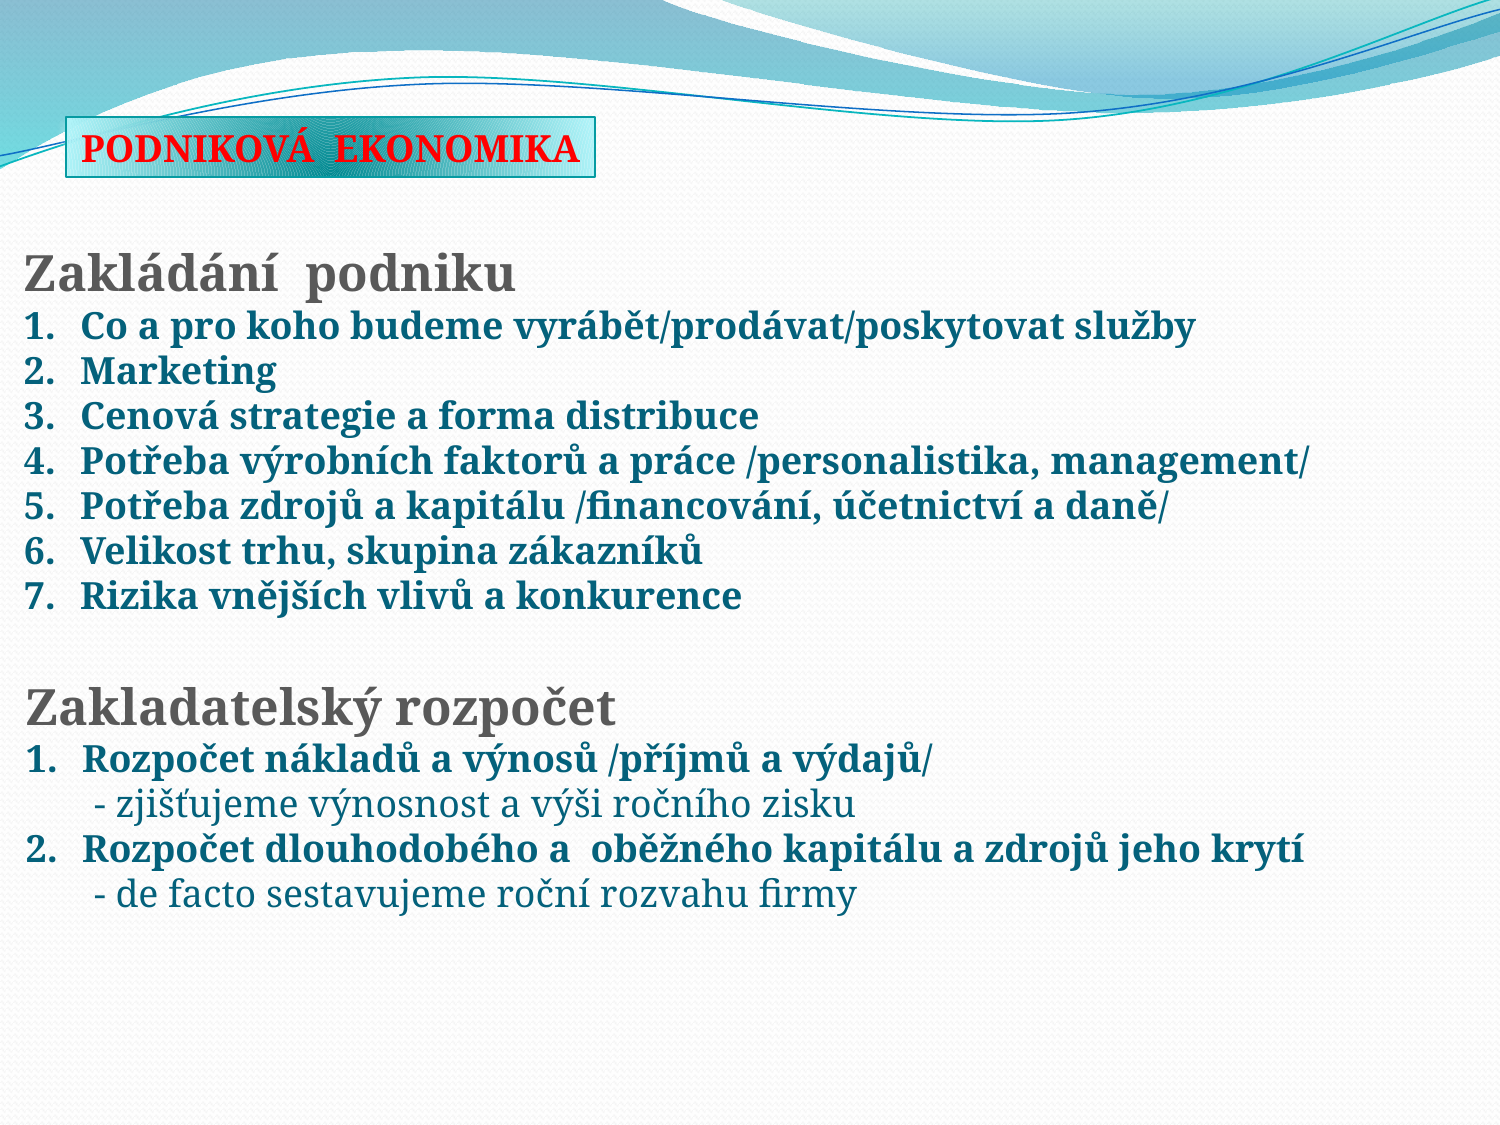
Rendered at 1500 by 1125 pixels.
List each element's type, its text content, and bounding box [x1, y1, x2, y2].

text_box PODNIKOVÁ EKONOMIKA [65, 116, 596, 178]
text_box Zakladatelský rozpočet Rozpočet nákladů a výnosů /příjmů a výdajů/ - zjišťujeme výnosnost a výši ročního zisku Rozpočet dlouhodobého a oběžného kapitálu a zdrojů jeho krytí - de facto sestavujeme roční rozvahu firmy [11, 667, 1321, 923]
text_box Zakládání podniku Co a pro koho budeme vyrábět/prodávat/poskytovat služby Marketing Cenová strategie a forma distribuce Potřeba výrobních faktorů a práce /personalistika, management/ Potřeba zdrojů a kapitálu /financování, účetnictví a daně/ Velikost trhu, skupina zákazníků Rizika vnějších vlivů a konkurence [9, 234, 1326, 625]
